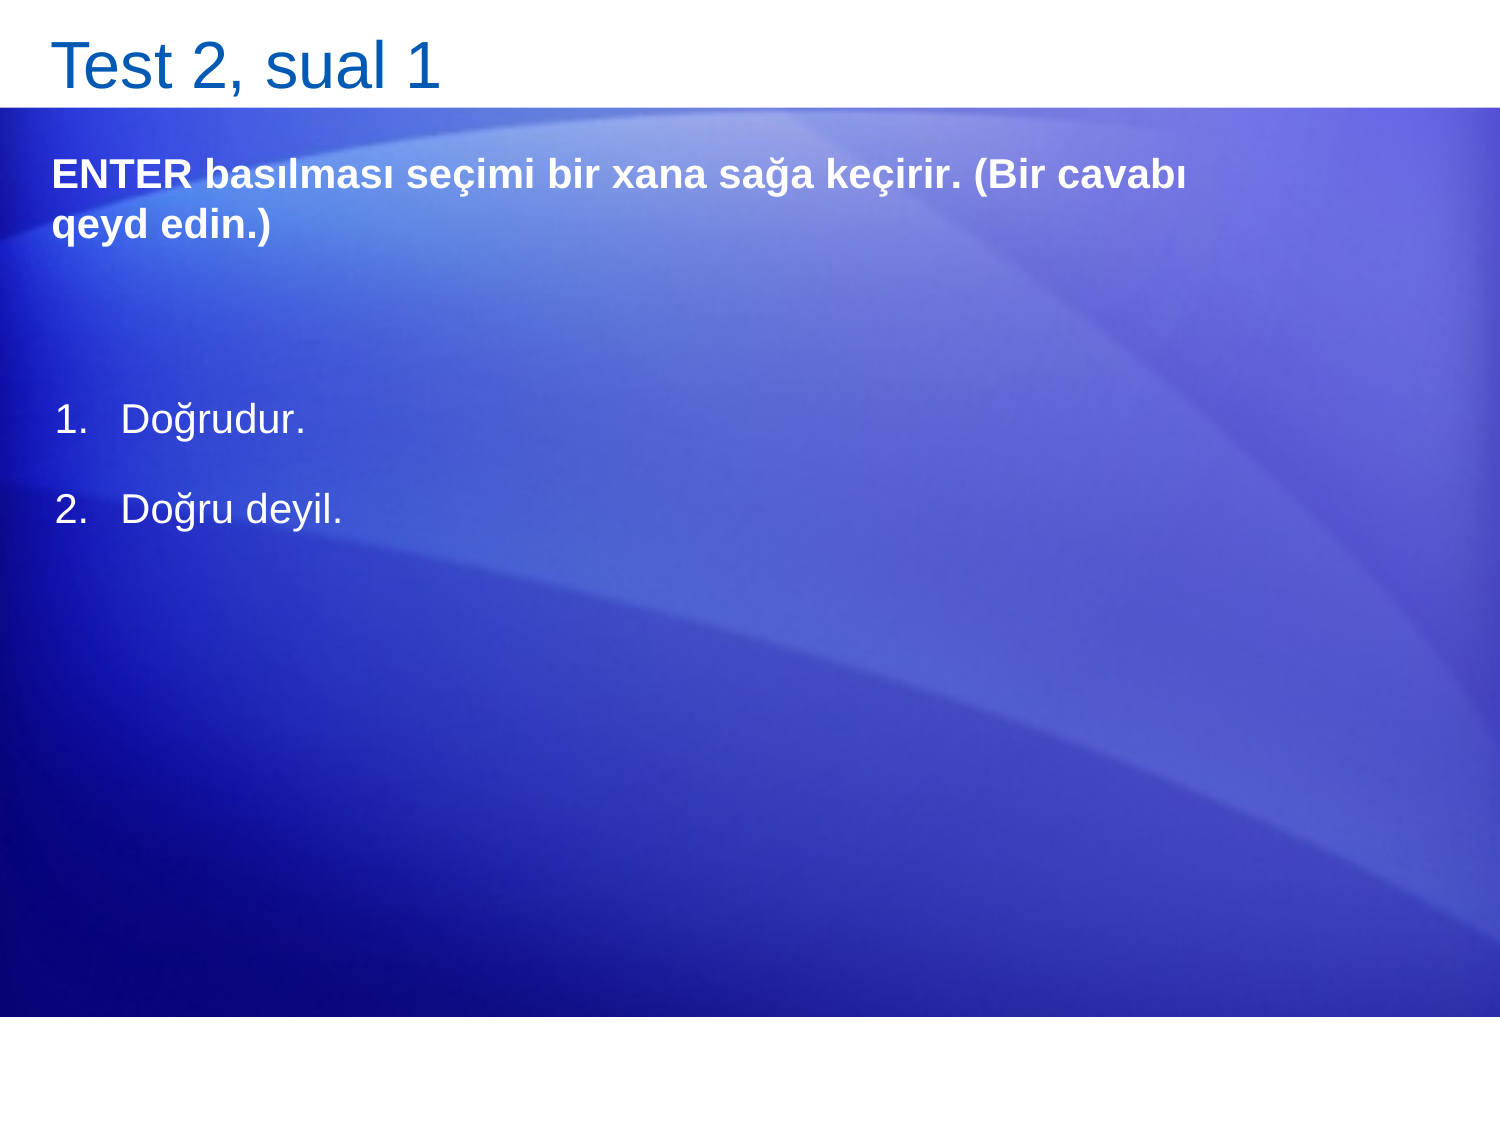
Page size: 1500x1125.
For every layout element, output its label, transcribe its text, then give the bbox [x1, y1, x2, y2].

list ENTER basılması seçimi bir xana sağa keçirir. (Bir cavabı qeyd edin.) [36, 139, 1298, 335]
picture [0, 108, 1500, 1017]
title Test 2, sual 1 [34, 11, 1386, 113]
text_box Doğrudur. Doğru deyil. [39, 384, 1291, 894]
